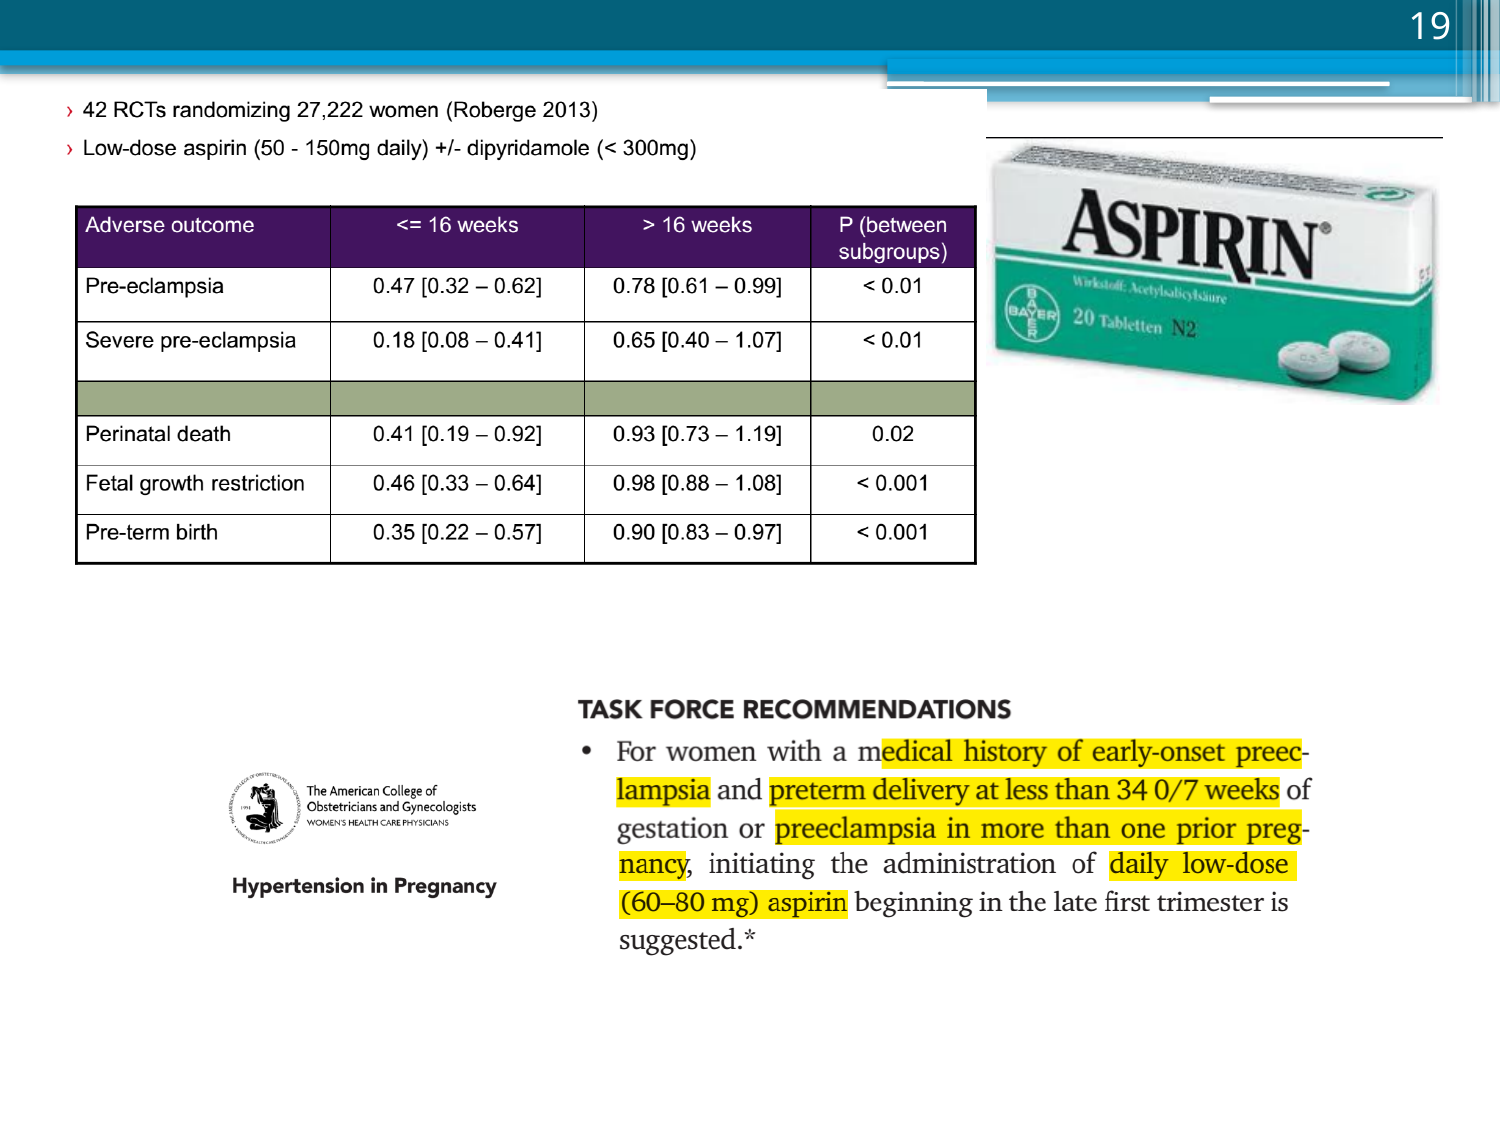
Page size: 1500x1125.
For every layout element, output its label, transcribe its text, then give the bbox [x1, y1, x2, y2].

picture [572, 692, 1319, 960]
picture [64, 89, 1443, 574]
picture [217, 747, 526, 903]
slide_number 19 [1341, 0, 1466, 61]
